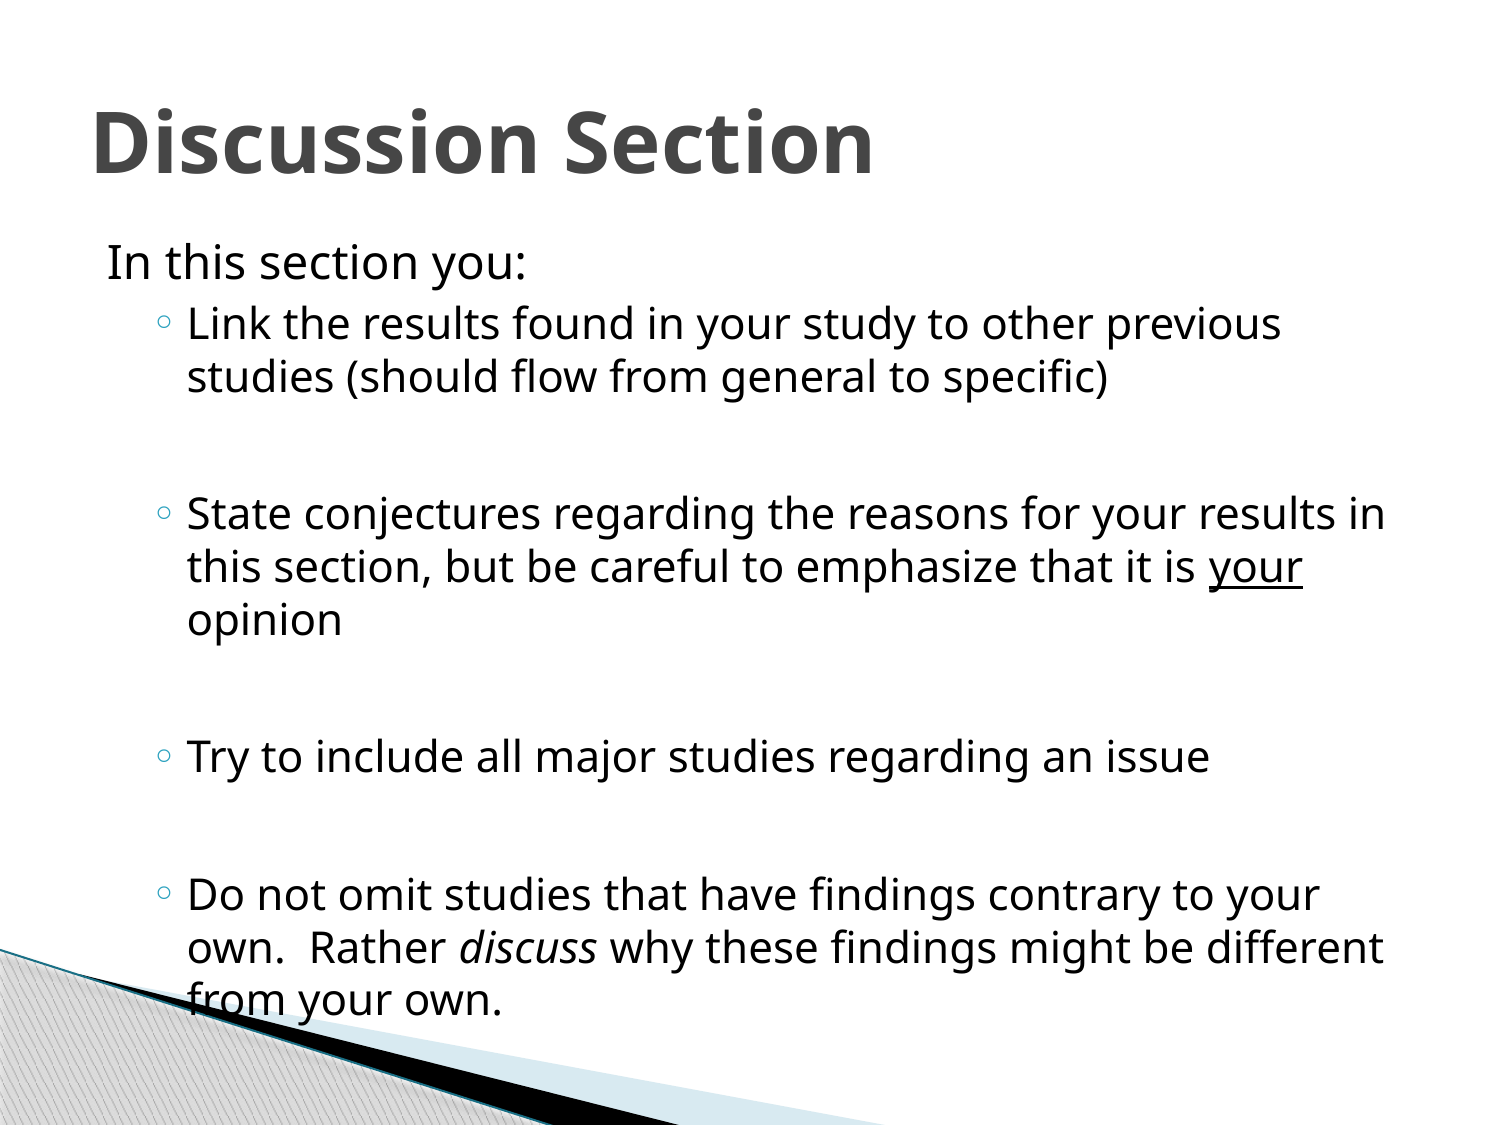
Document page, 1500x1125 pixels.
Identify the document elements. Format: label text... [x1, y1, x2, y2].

list In this section you: Link the results found in your study to other previous studies (should flow from general to specific) State conjectures regarding the reasons for your results in this section, but be careful to emphasize that it is your opinion Try to include all major studies regarding an issue Do not omit studies that have findings contrary to your own. Rather discuss why these findings might be different from your own. [75, 233, 1425, 1038]
title Discussion Section [75, 45, 1425, 233]
